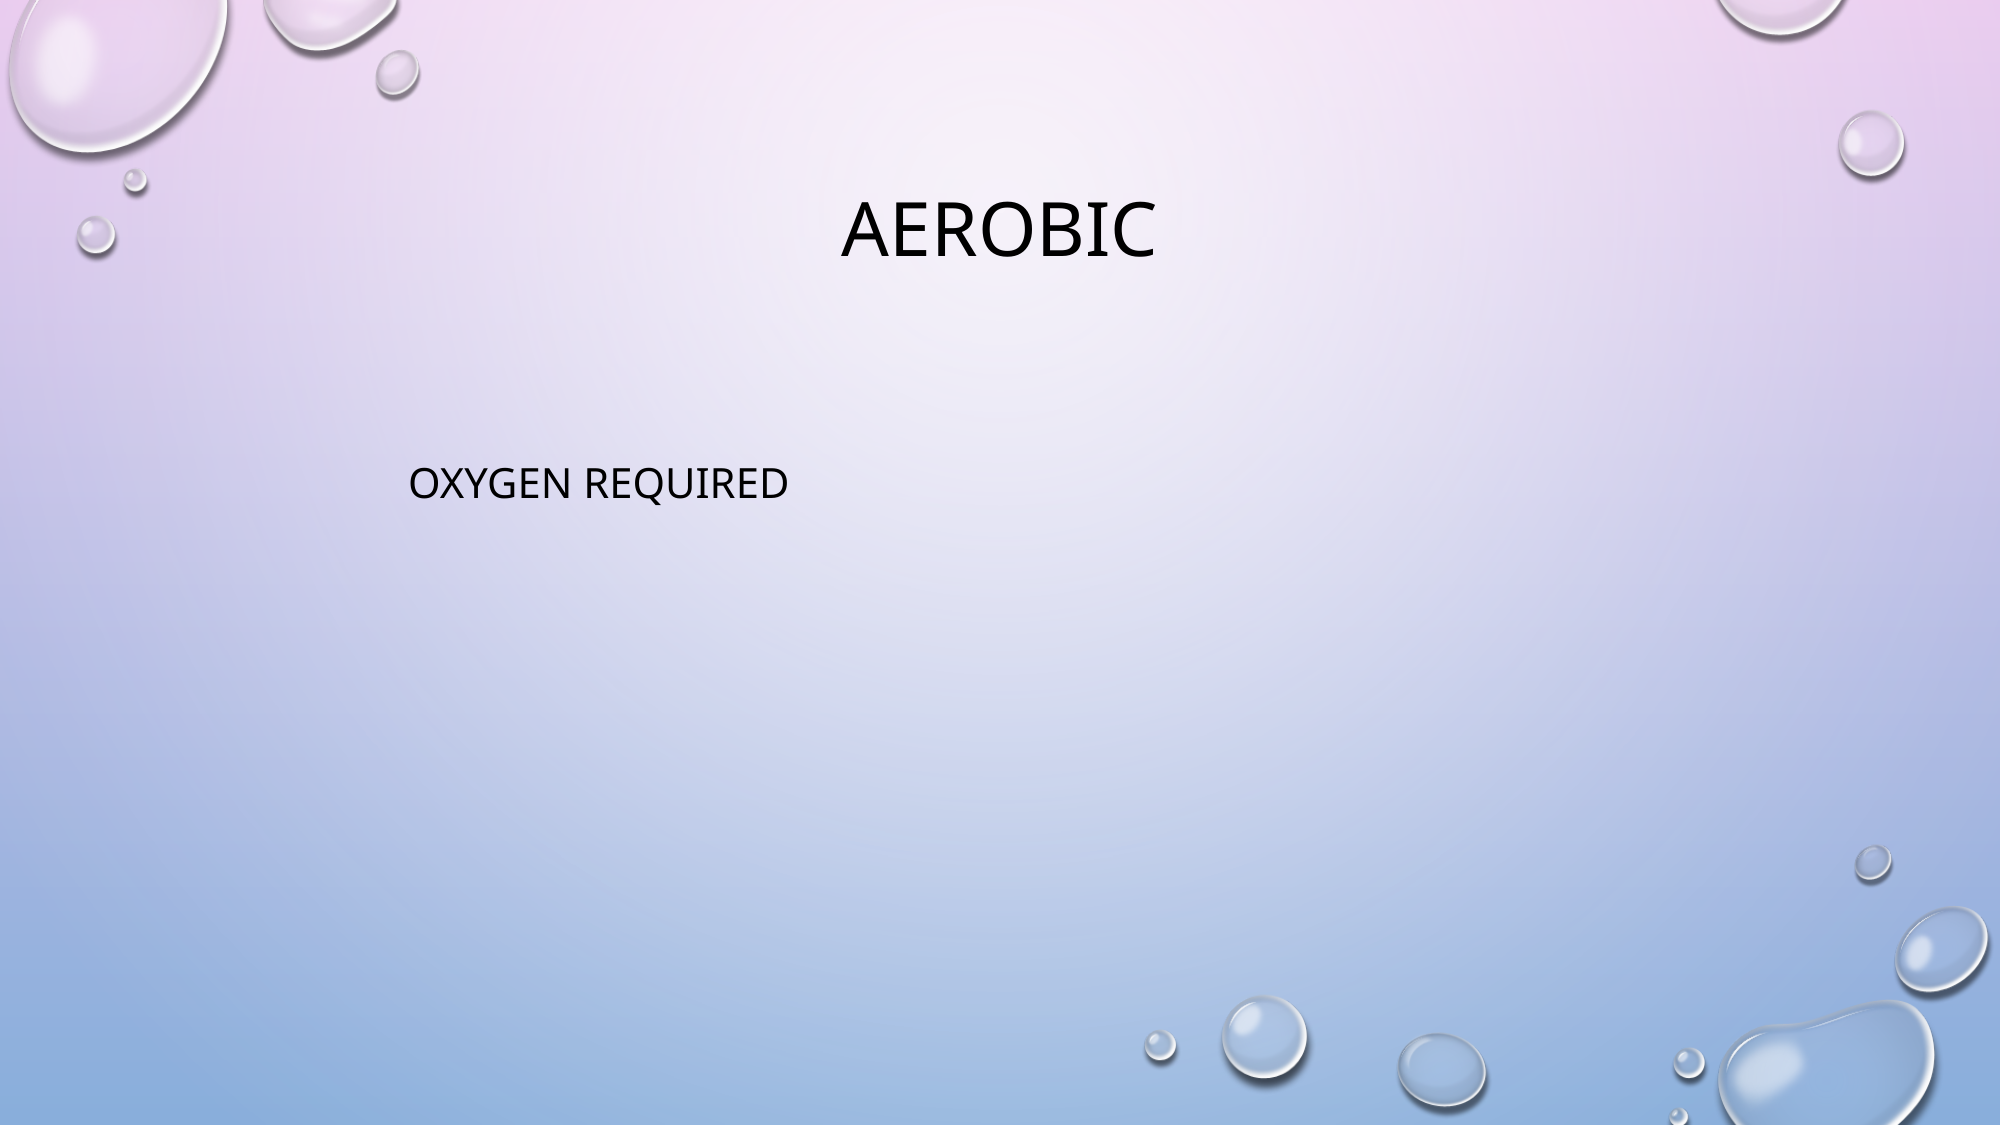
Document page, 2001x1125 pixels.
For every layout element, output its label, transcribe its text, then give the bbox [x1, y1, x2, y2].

title Aerobic [149, 101, 1851, 364]
picture [0, 0, 2000, 1125]
list Oxygen required [393, 438, 1609, 1005]
